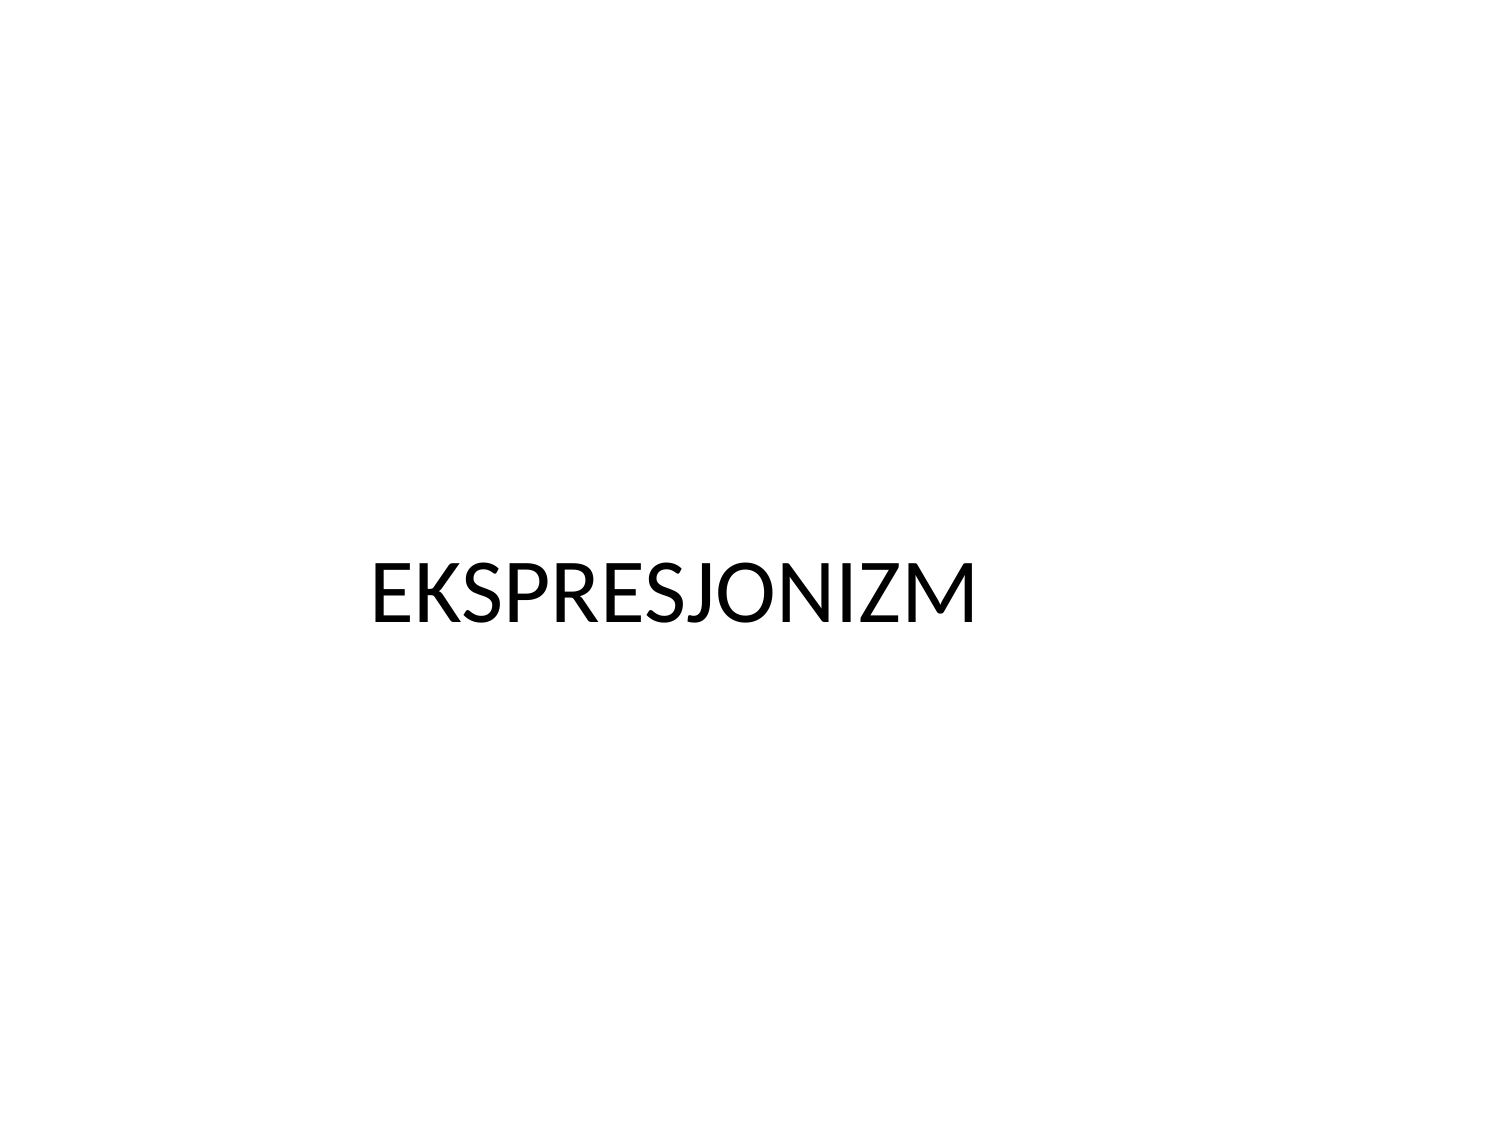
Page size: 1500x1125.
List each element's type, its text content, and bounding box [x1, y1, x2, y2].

title EKSPRESJONIZM [0, 491, 1350, 680]
